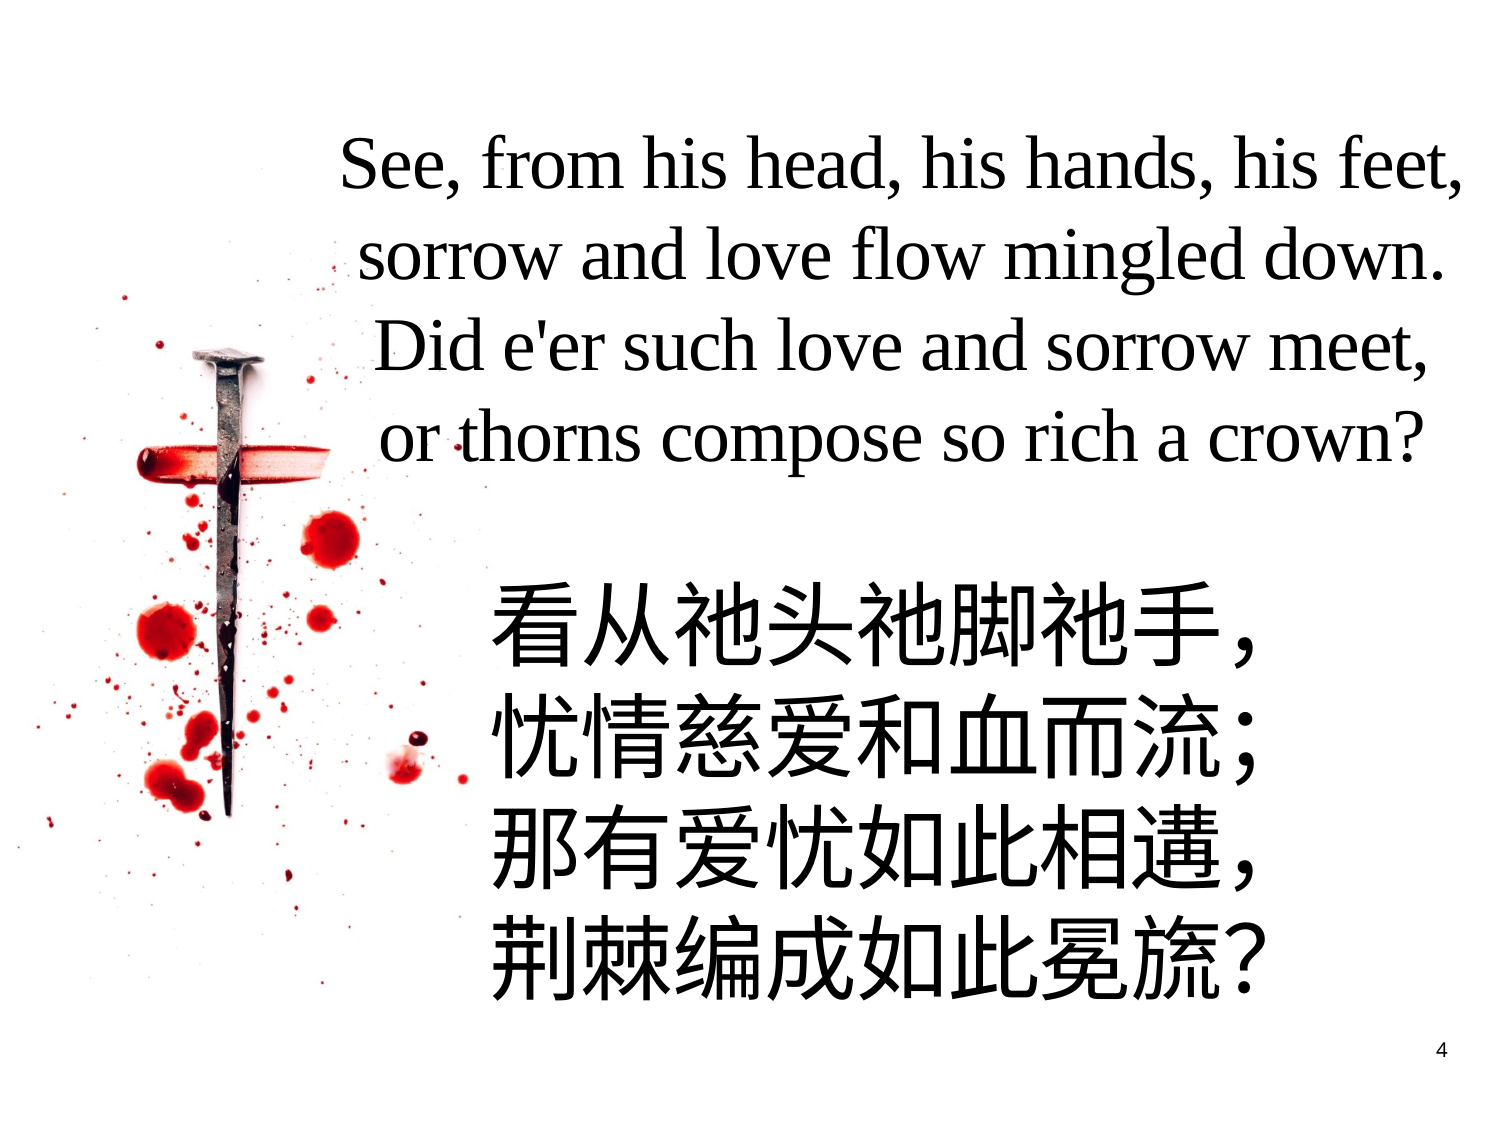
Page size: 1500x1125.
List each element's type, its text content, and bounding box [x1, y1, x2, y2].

picture [0, 167, 505, 985]
slide_number 4 [1431, 1035, 1452, 1070]
title See, from his head, his hands, his feet, sorrow and love flow mingled down. Did e'er such love and sorrow meet, or thorns compose so rich a crown? 看从祂头祂脚祂手， 忧情慈爱和血而流； 那有爱忧如此相遘， 荆棘编成如此冕旒？ [329, 10, 1475, 1115]
